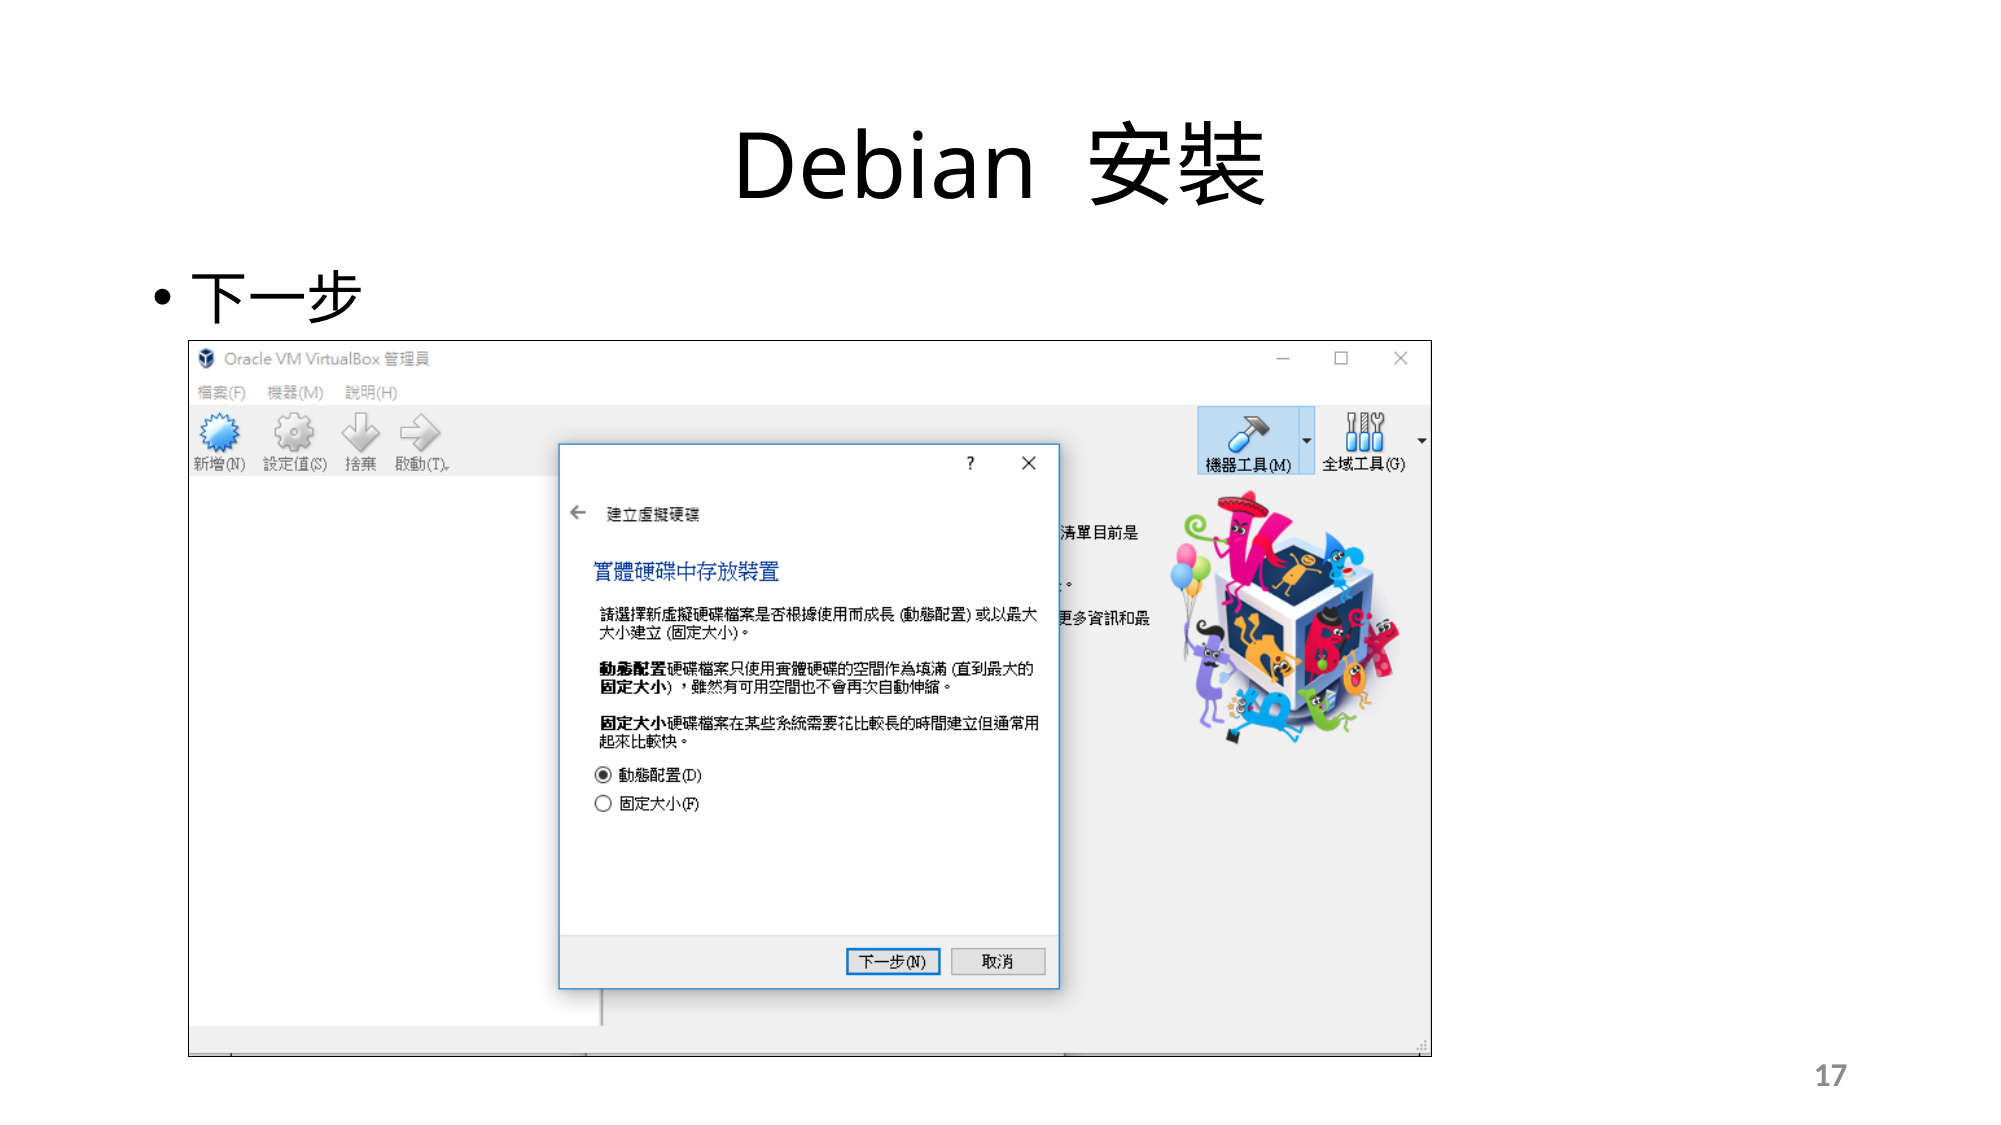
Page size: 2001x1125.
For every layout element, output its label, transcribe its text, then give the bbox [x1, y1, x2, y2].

title Debian 安裝 [137, 59, 1863, 261]
picture [188, 340, 1432, 1057]
list 下一步 [137, 261, 1863, 976]
slide_number 17 [1412, 1042, 1863, 1103]
